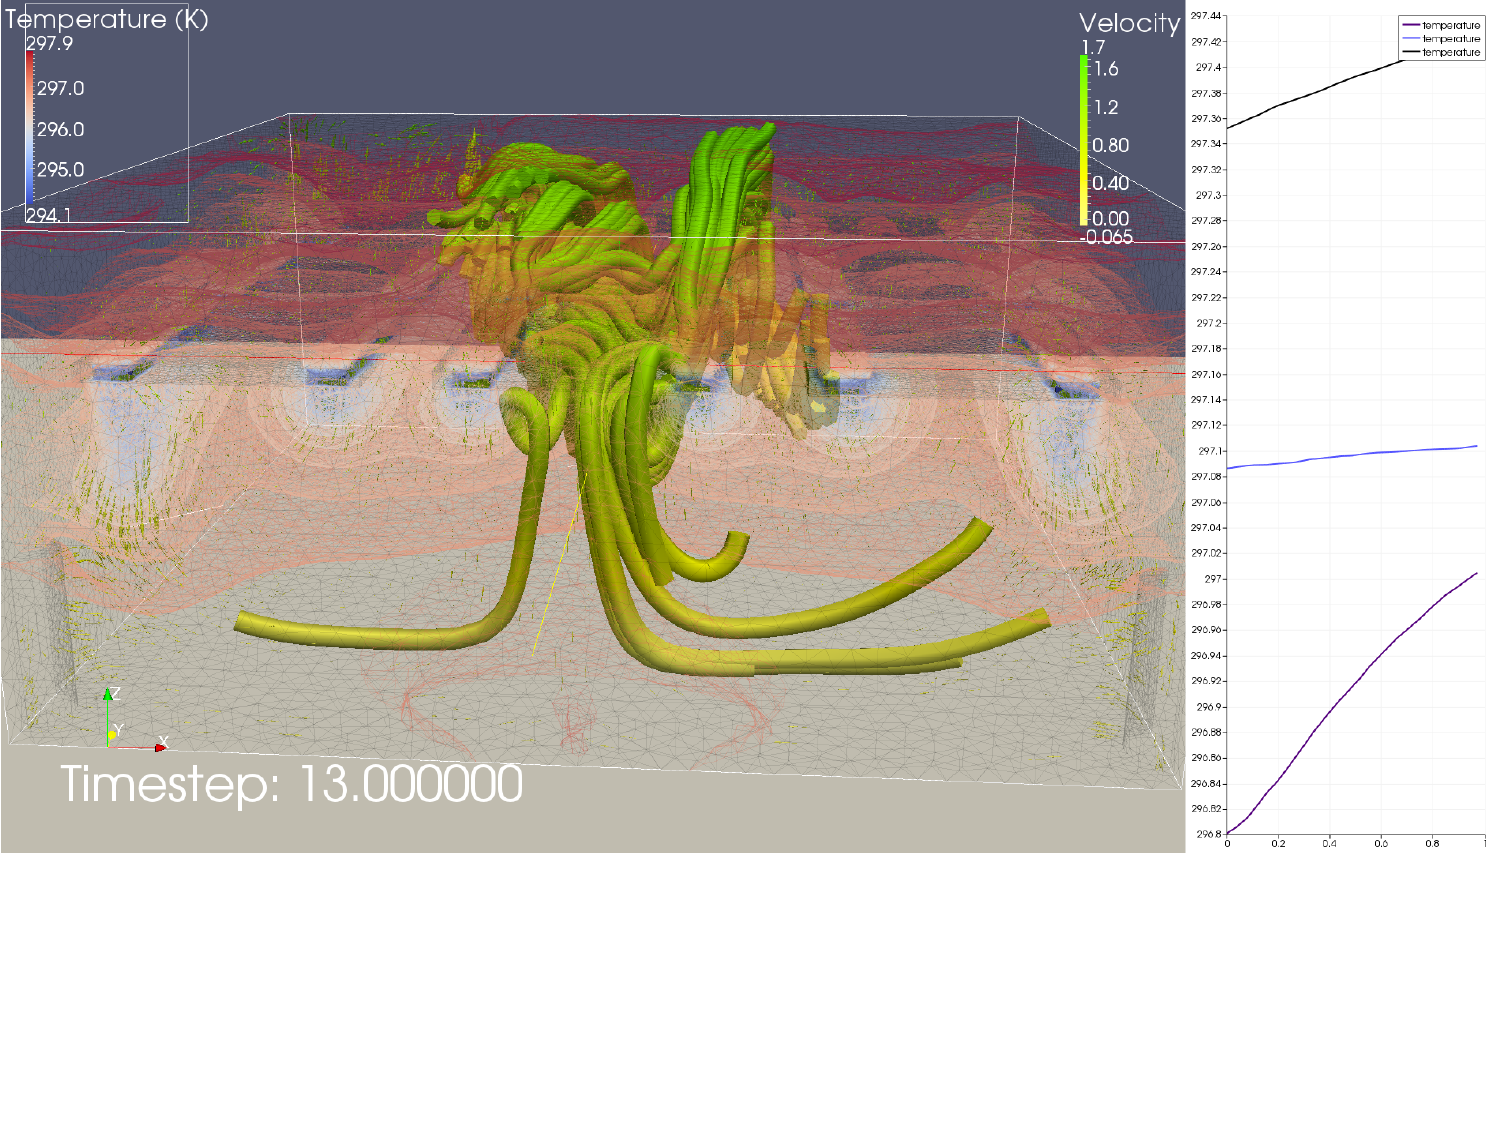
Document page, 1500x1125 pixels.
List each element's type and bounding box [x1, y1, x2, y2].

picture [1, 0, 1500, 853]
